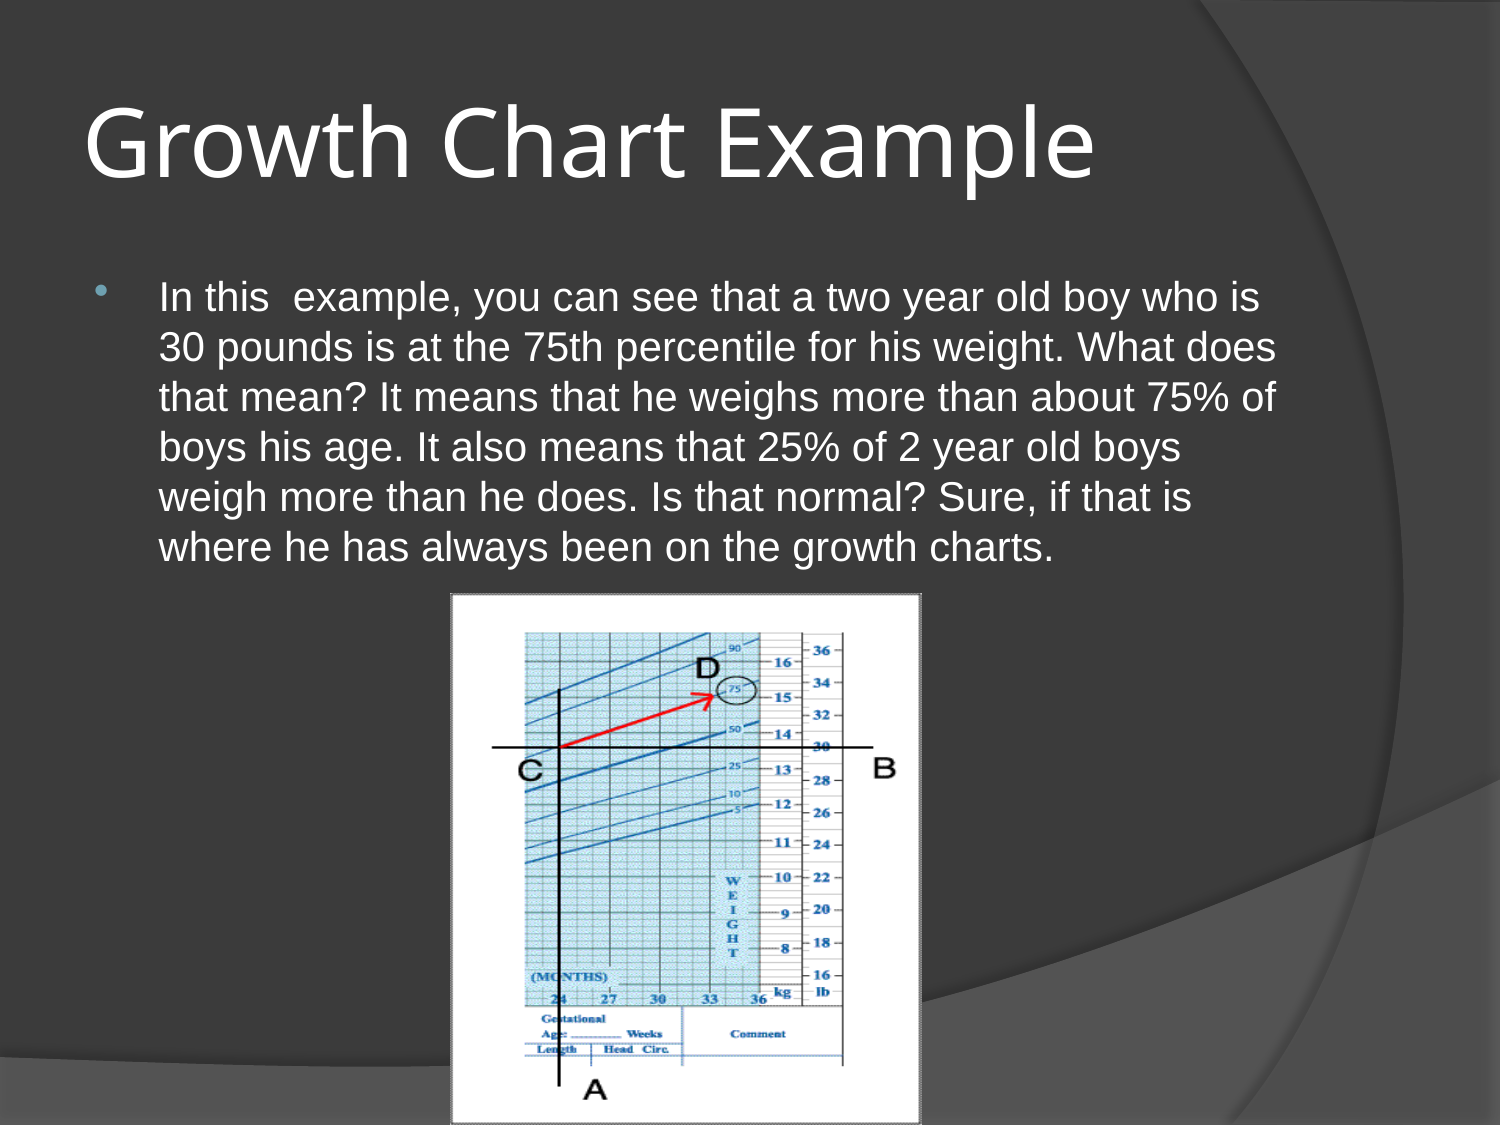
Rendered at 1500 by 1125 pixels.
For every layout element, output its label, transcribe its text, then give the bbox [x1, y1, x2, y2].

title Growth Chart Example [75, 45, 1300, 233]
picture [449, 593, 922, 1125]
list In this example, you can see that a two year old boy who is 30 pounds is at the 75th percentile for his weight. What does that mean? It means that he weighs more than about 75% of boys his age. It also means that 25% of 2 year old boys weigh more than he does. Is that normal? Sure, if that is where he has always been on the growth charts. [75, 262, 1300, 1005]
